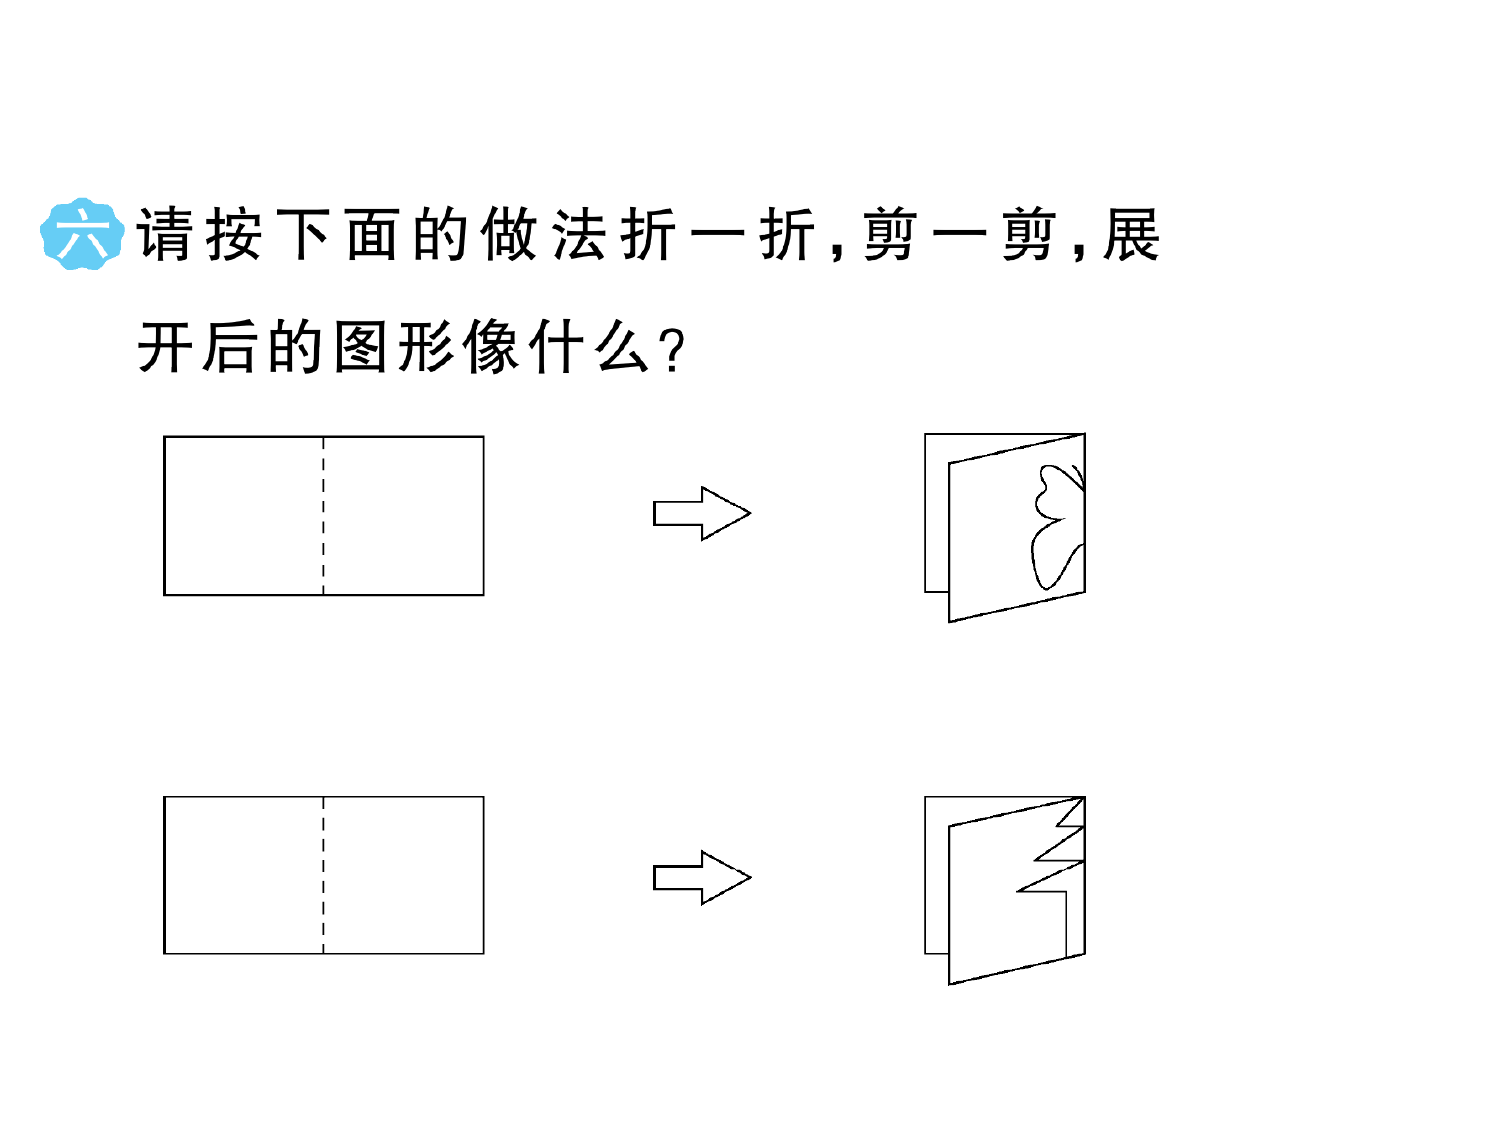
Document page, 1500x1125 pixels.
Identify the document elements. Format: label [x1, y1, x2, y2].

picture [35, 177, 1193, 1122]
